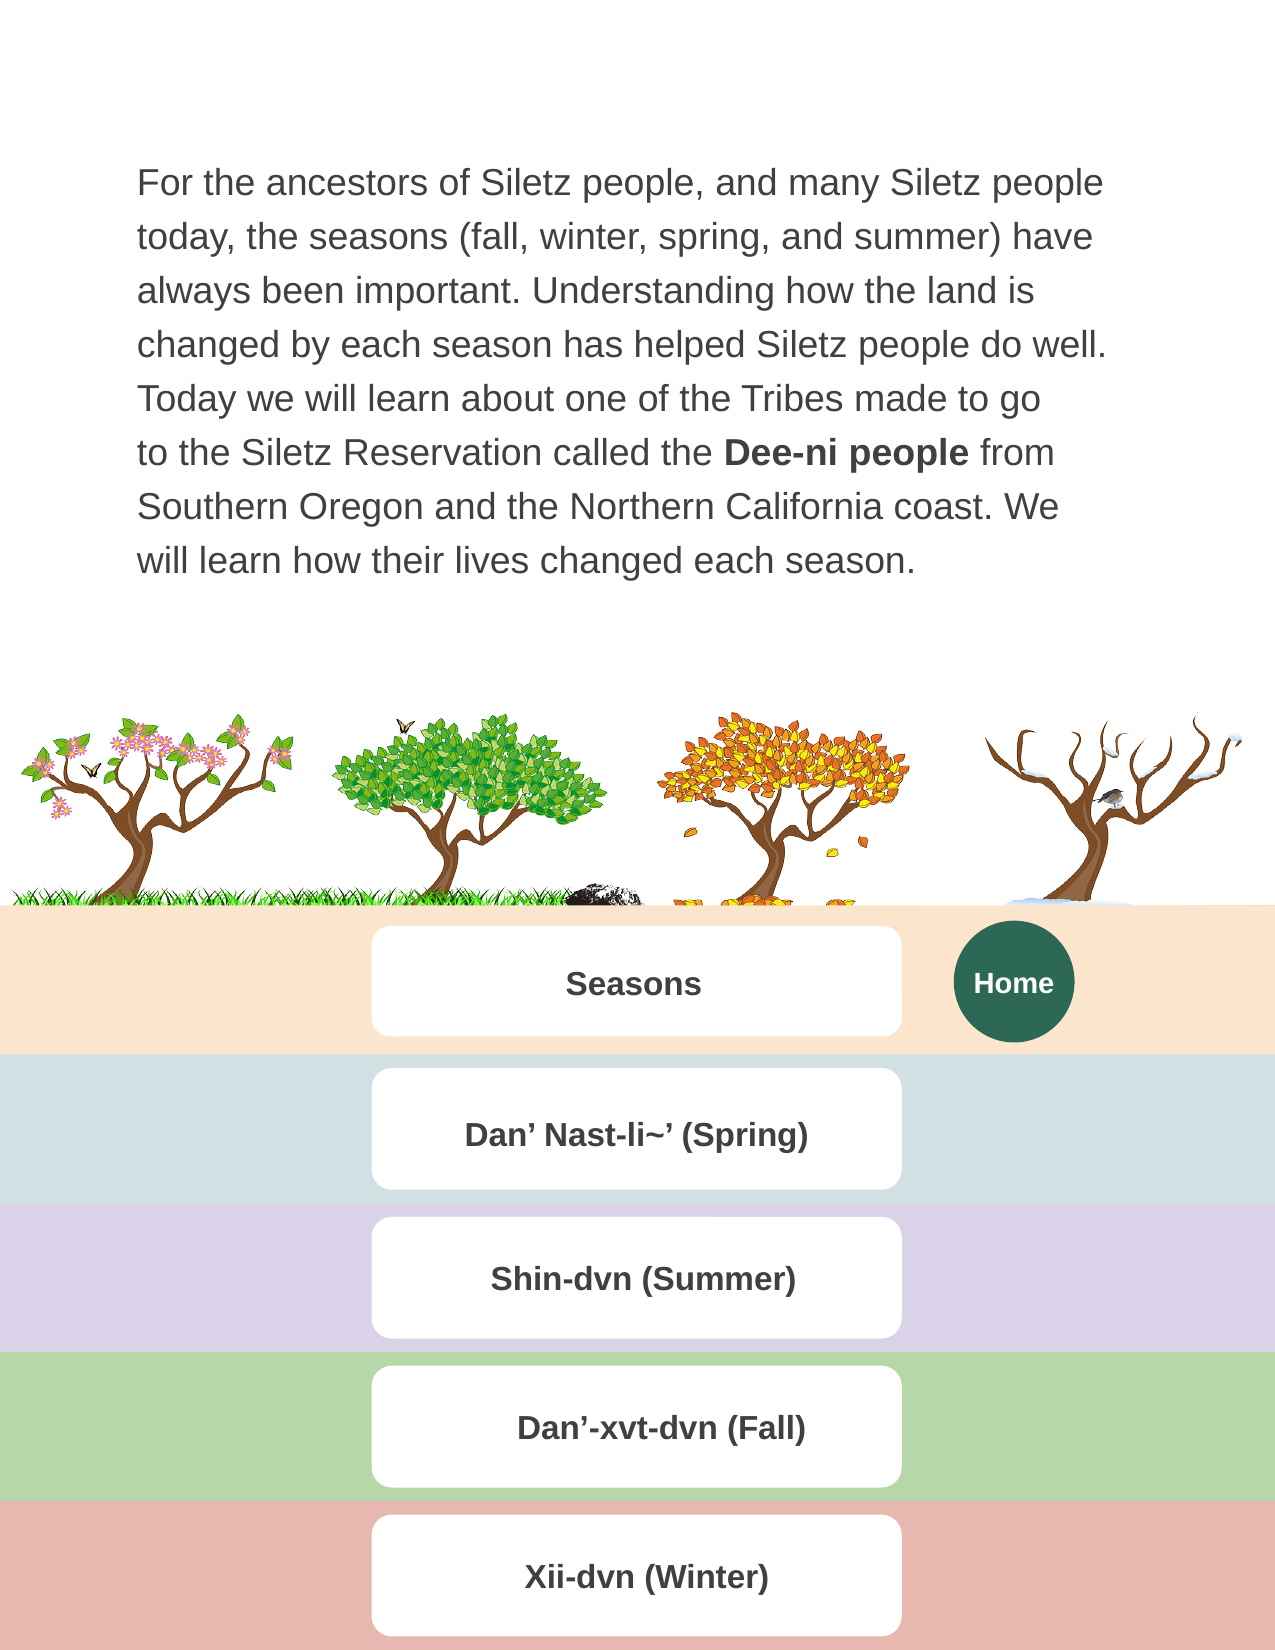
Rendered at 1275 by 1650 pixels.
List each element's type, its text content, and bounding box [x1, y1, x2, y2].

picture [9, 567, 1275, 905]
text_box For the ancestors of Siletz people, and many Siletz people today, the seasons (fall, winter, spring, and summer) have always been important. Understanding how the land is changed by each season has helped Siletz people do well. Today we will learn about one of the Tribes made to go to the Siletz Reservation called the Dee-ni people from Southern Oregon and the Northern California coast. We will learn how their lives changed each season. [136, 148, 1117, 505]
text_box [0, 905, 1275, 1650]
